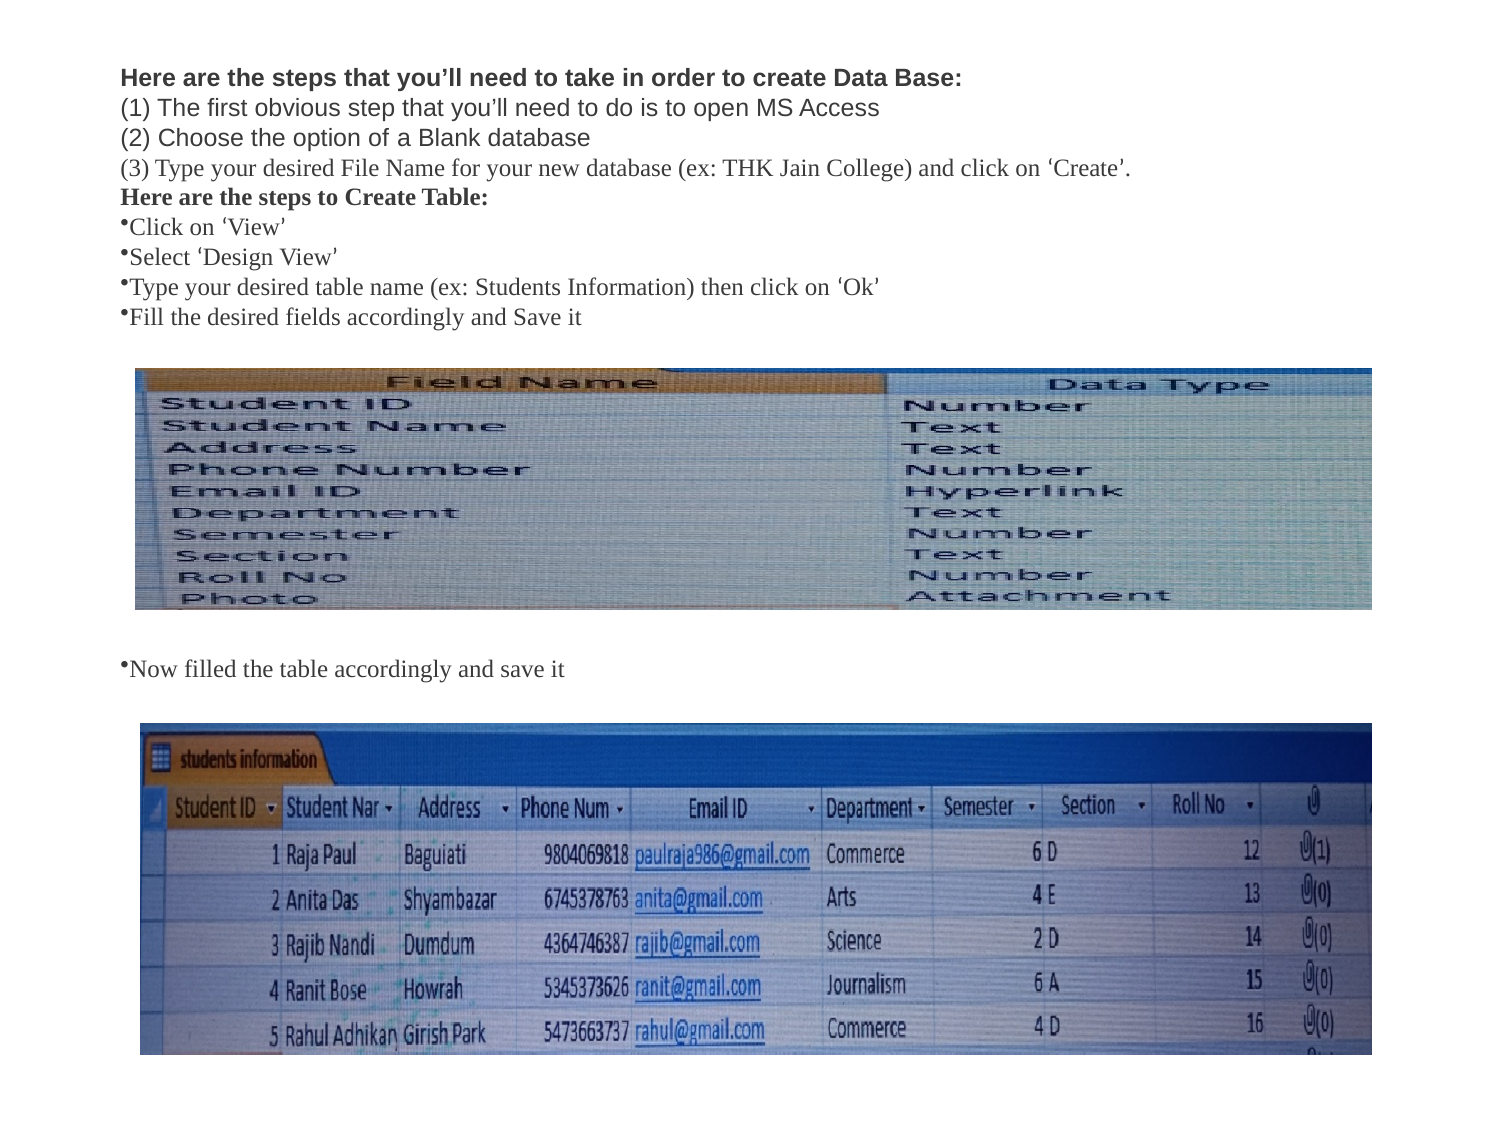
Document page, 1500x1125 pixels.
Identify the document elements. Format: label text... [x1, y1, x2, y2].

picture [140, 723, 1372, 1055]
text_box Now filled the table accordingly and save it [105, 645, 1348, 691]
text_box Here are the steps that you’ll need to take in order to create Data Base: (1) The first obvious step that you’ll need to do is to open MS Access (2) Choose the option of a Blank database (3) Type your desired File Name for your new database (ex: THK Jain College) and click on ‘Create’. Here are the steps to Create Table: Click on ‘View’ Select ‘Design View’ Type your desired table name (ex: Students Information) then click on ‘Ok’ Fill the desired fields accordingly and Save it [105, 53, 1418, 339]
picture [135, 368, 1372, 610]
